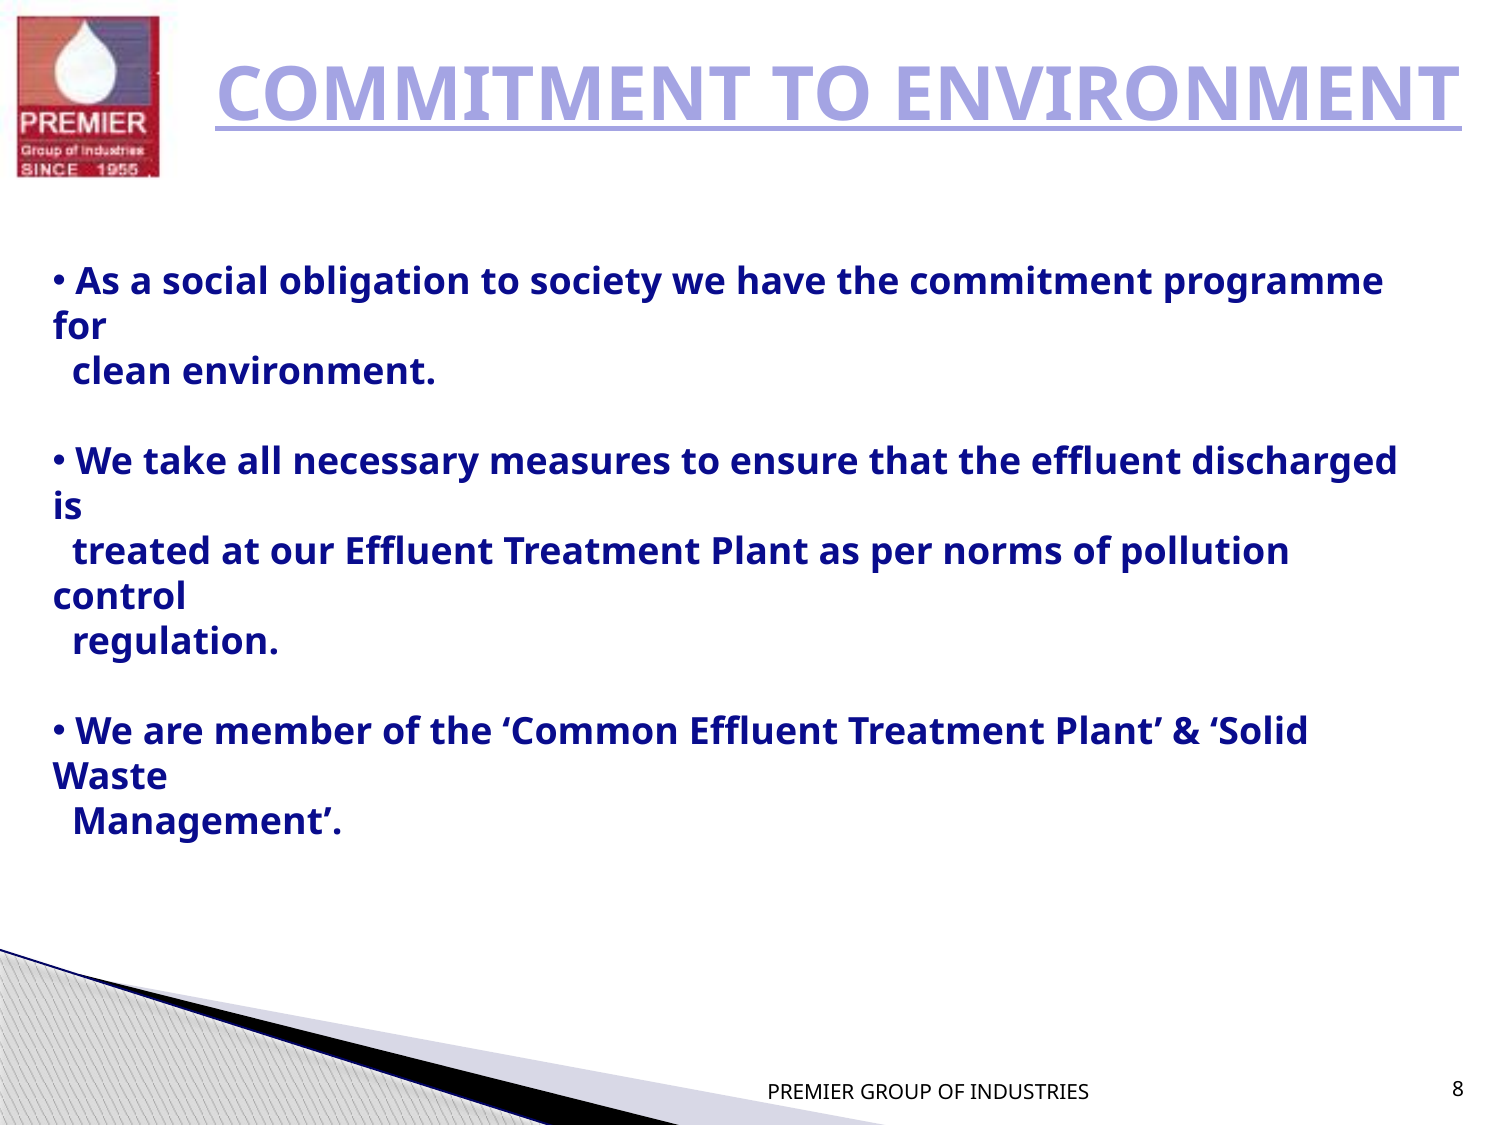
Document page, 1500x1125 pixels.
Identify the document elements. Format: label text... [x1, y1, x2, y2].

footer PREMIER GROUP OF INDUSTRIES [718, 1051, 1105, 1112]
slide_number 8 [1418, 1051, 1479, 1112]
picture [0, 0, 201, 201]
text_box As a social obligation to society we have the commitment programme for clean environment. We take all necessary measures to ensure that the effluent discharged is treated at our Effluent Treatment Plant as per norms of pollution control regulation. We are member of the ‘Common Effluent Treatment Plant’ & ‘Solid Waste Management’. [37, 249, 1450, 1075]
text_box COMMITMENT TO ENVIRONMENT [206, 37, 1500, 143]
